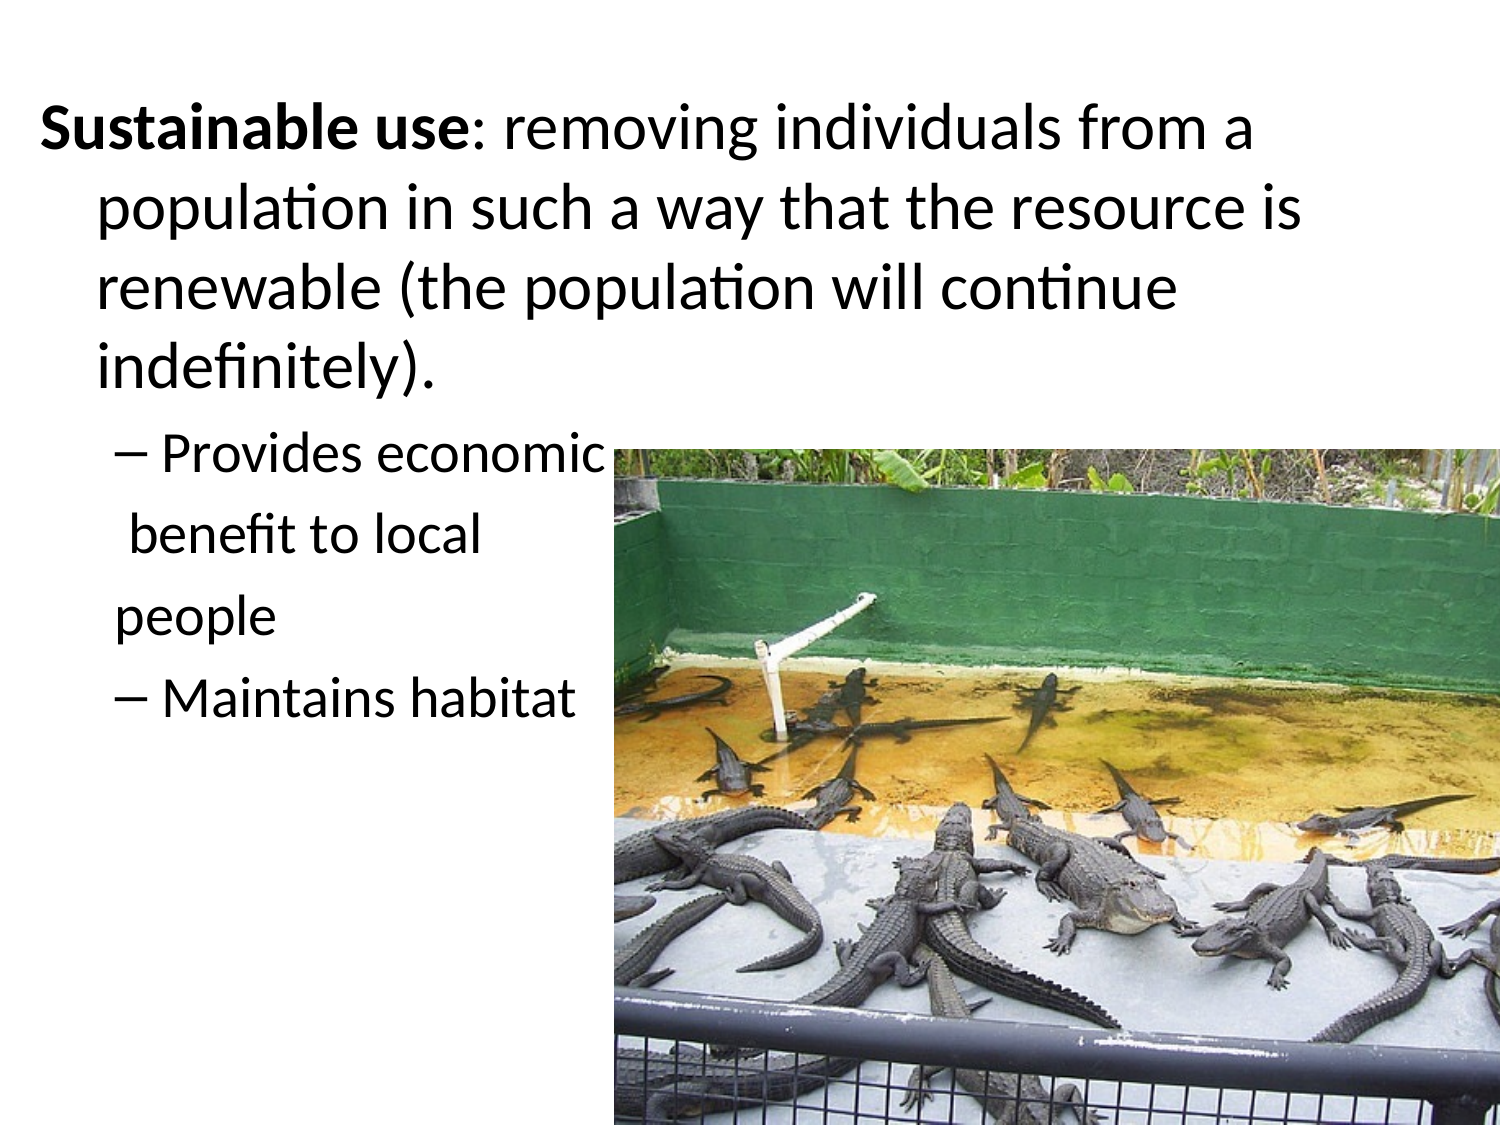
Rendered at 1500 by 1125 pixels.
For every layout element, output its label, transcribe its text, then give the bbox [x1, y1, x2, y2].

picture [614, 448, 1500, 1125]
list Sustainable use: removing individuals from a population in such a way that the resource is renewable (the population will continue indefinitely). Provides economic benefit to local people Maintains habitat [24, 75, 1375, 818]
